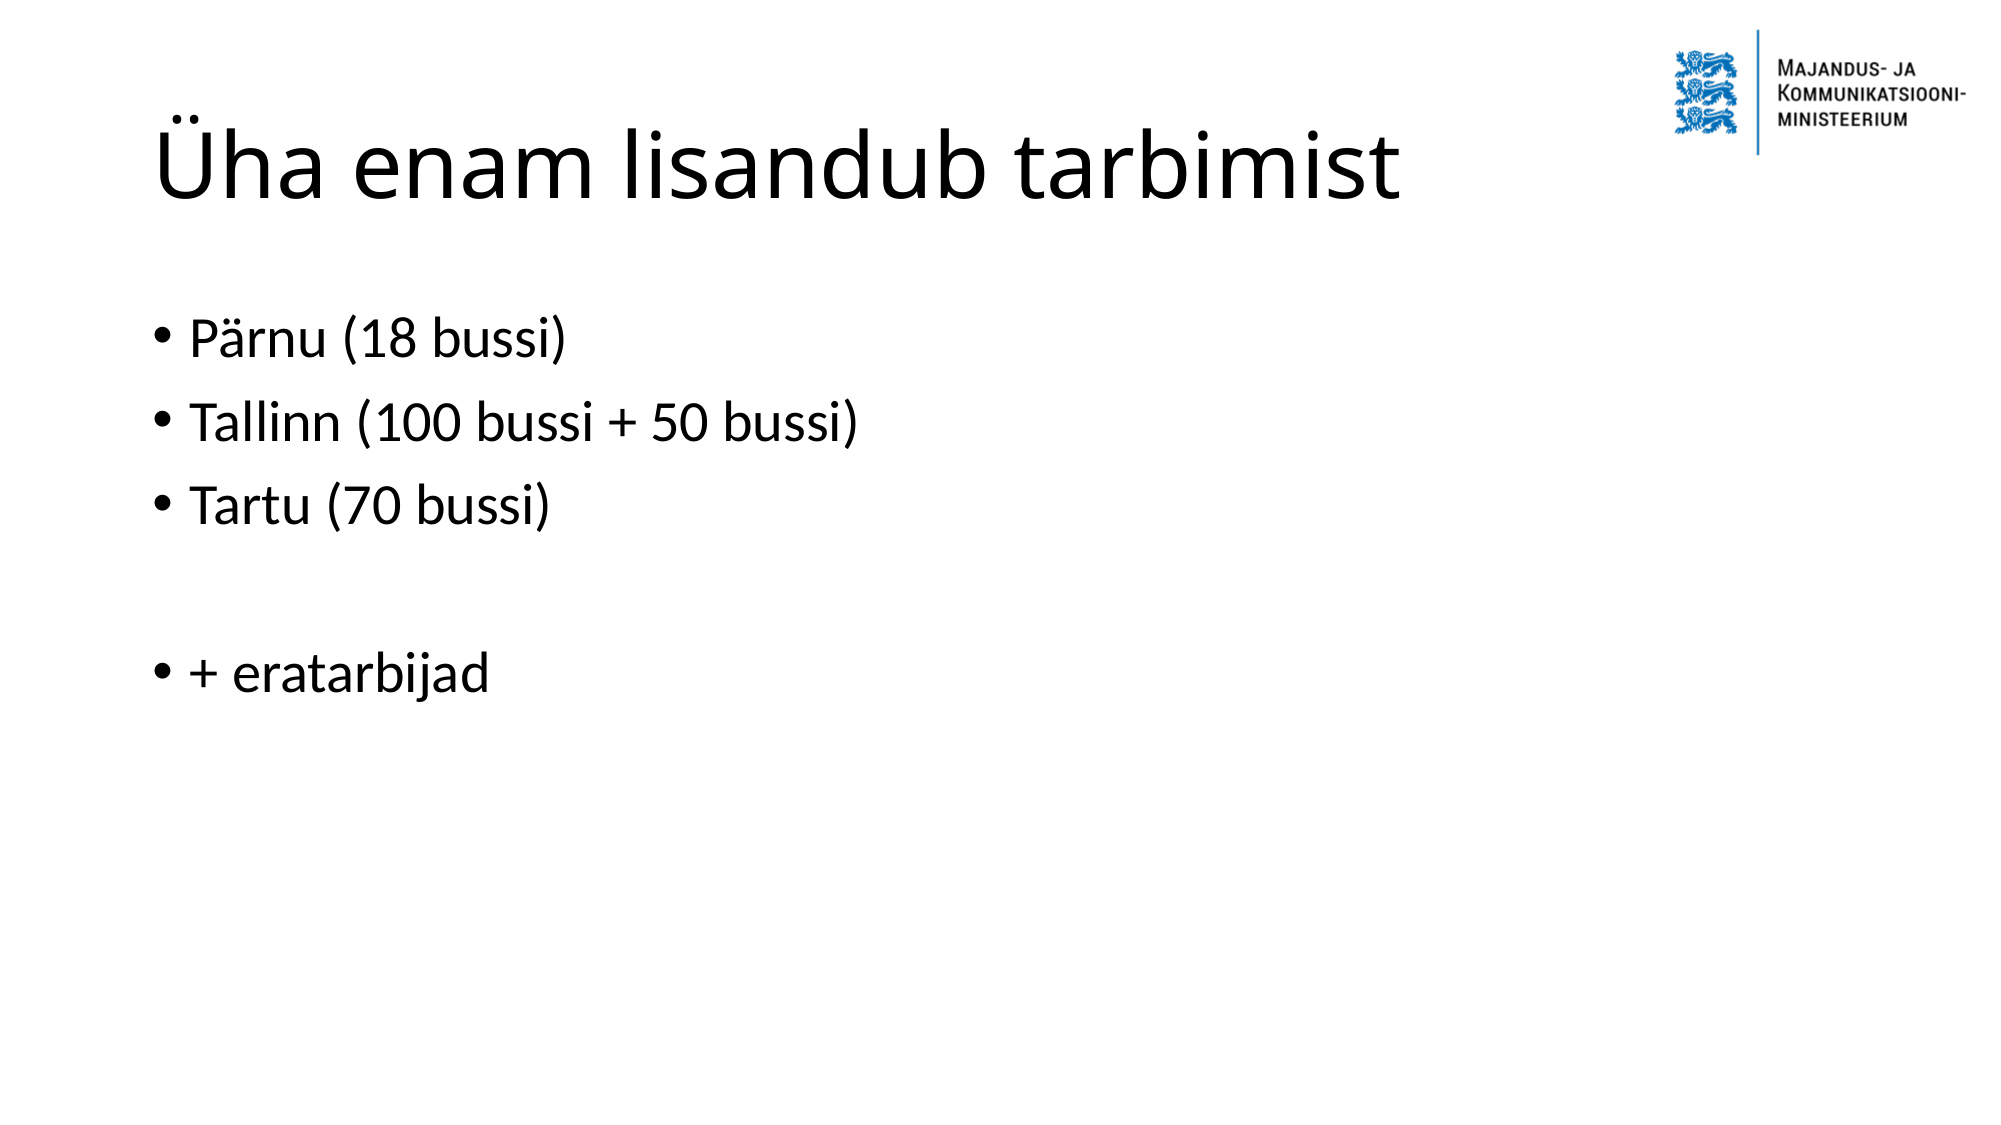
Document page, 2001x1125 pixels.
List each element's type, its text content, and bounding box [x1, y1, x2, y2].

picture [1654, 9, 2000, 176]
list Pärnu (18 bussi) Tallinn (100 bussi + 50 bussi) Tartu (70 bussi) + eratarbijad [137, 299, 1863, 1014]
title Üha enam lisandub tarbimist [137, 59, 1863, 278]
